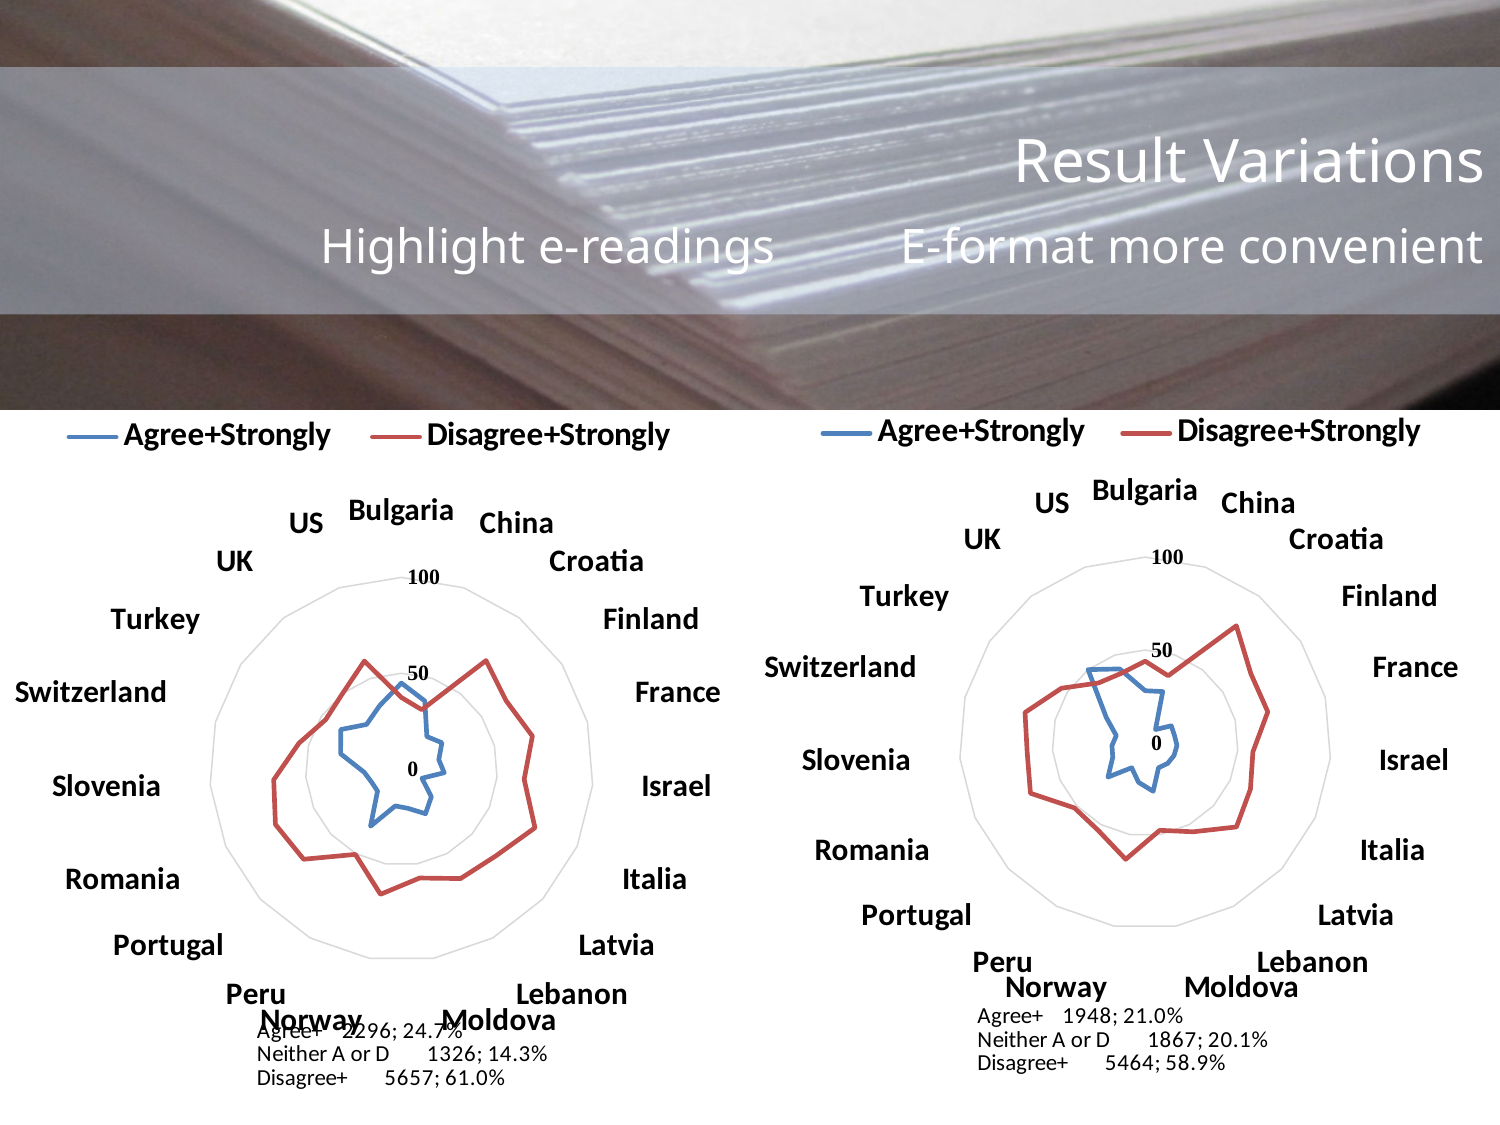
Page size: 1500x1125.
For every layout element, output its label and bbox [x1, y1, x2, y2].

chart [749, 300, 1474, 1125]
chart [0, 325, 736, 1125]
picture [0, 0, 1500, 410]
